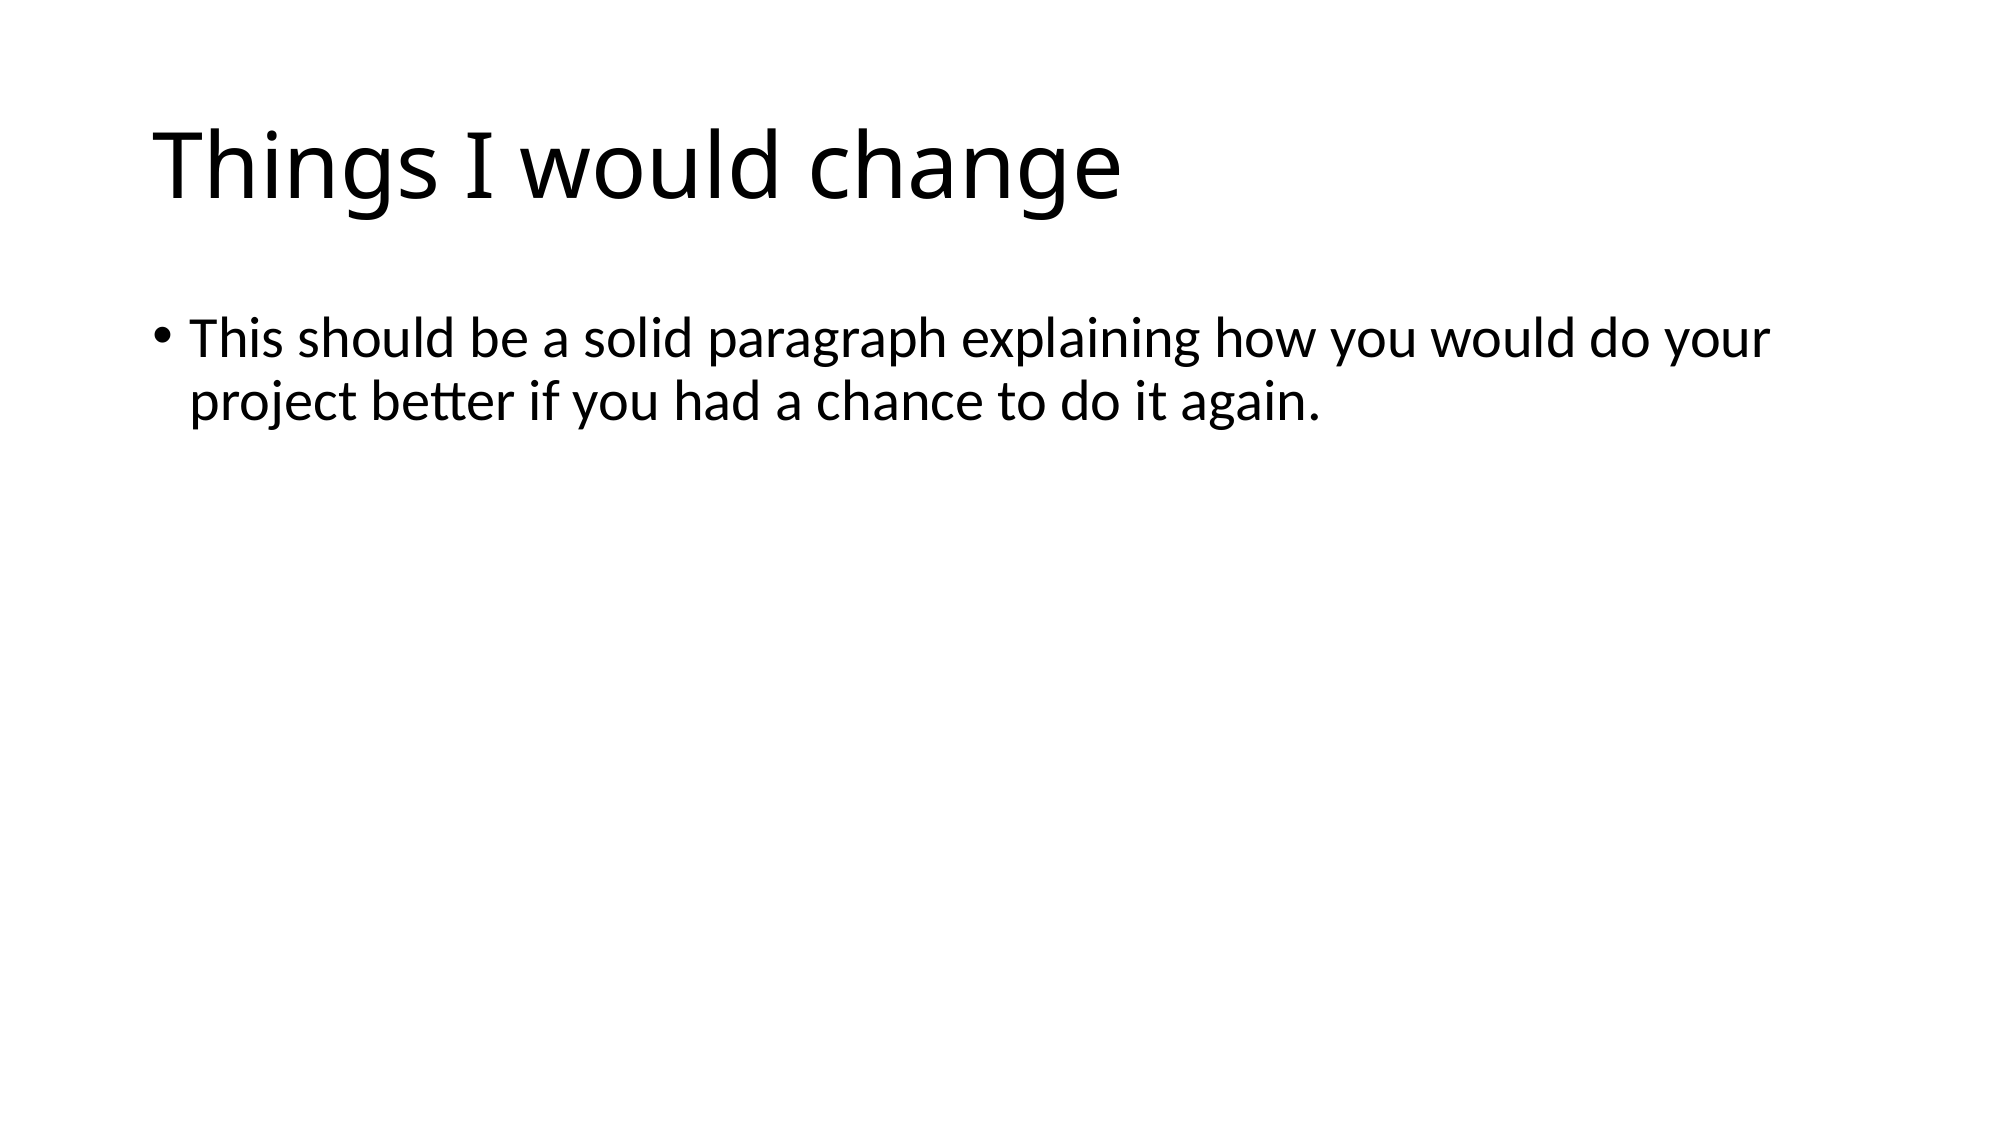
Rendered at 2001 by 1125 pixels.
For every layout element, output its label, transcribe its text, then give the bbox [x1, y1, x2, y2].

list This should be a solid paragraph explaining how you would do your project better if you had a chance to do it again. [137, 299, 1863, 1014]
title Things I would change [137, 59, 1863, 278]
